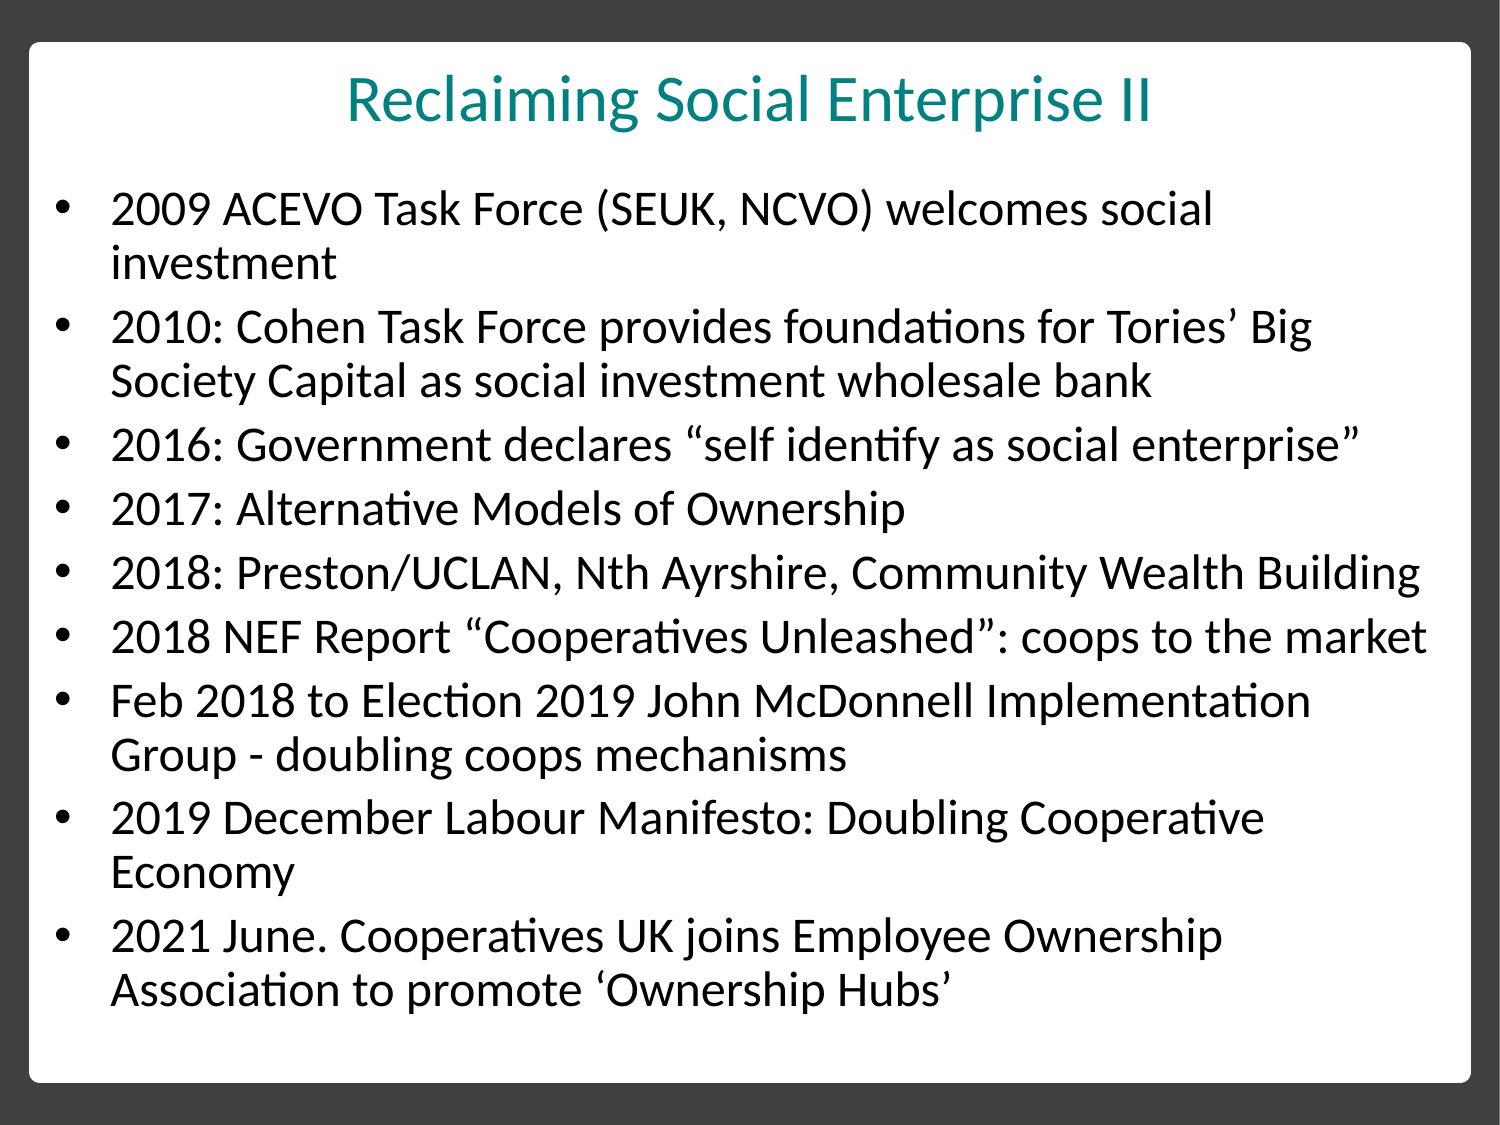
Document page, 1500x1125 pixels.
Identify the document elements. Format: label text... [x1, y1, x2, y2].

text_box [37, 50, 1462, 751]
text_box [0, 905, 1500, 1125]
text_box [0, 0, 1500, 751]
list 2009 ACEVO Task Force (SEUK, NCVO) welcomes social investment 2010: Cohen Task Force provides foundations for Tories’ Big Society Capital as social investment wholesale bank 2016: Government declares “self identify as social enterprise” 2017: Alternative Models of Ownership 2018: Preston/UCLAN, Nth Ayrshire, Community Wealth Building 2018 NEF Report “Cooperatives Unleashed”: coops to the market Feb 2018 to Election 2019 John McDonnell Implementation Group - doubling coops mechanisms 2019 December Labour Manifesto: Doubling Cooperative Economy 2021 June. Cooperatives UK joins Employee Ownership Association to promote ‘Ownership Hubs’ [39, 137, 1461, 751]
title Reclaiming Social Enterprise II [103, 52, 1397, 137]
text_box [0, 751, 1500, 905]
list 2009 ACEVO Task Force (SEUK, NCVO) welcomes social investment 2010: Cohen Task Force provides foundations for Tories’ Big Society Capital as social investment wholesale bank 2016: Government declares “self identify as social enterprise” 2017: Alternative Models of Ownership 2018: Preston/UCLAN, Nth Ayrshire, Community Wealth Building 2018 NEF Report “Cooperatives Unleashed”: coops to the market Feb 2018 to Election 2019 John McDonnell Implementation Group - doubling coops mechanisms 2019 December Labour Manifesto: Doubling Cooperative Economy 2021 June. Cooperatives UK joins Employee Ownership Association to promote ‘Ownership Hubs’ [39, 905, 1461, 1073]
